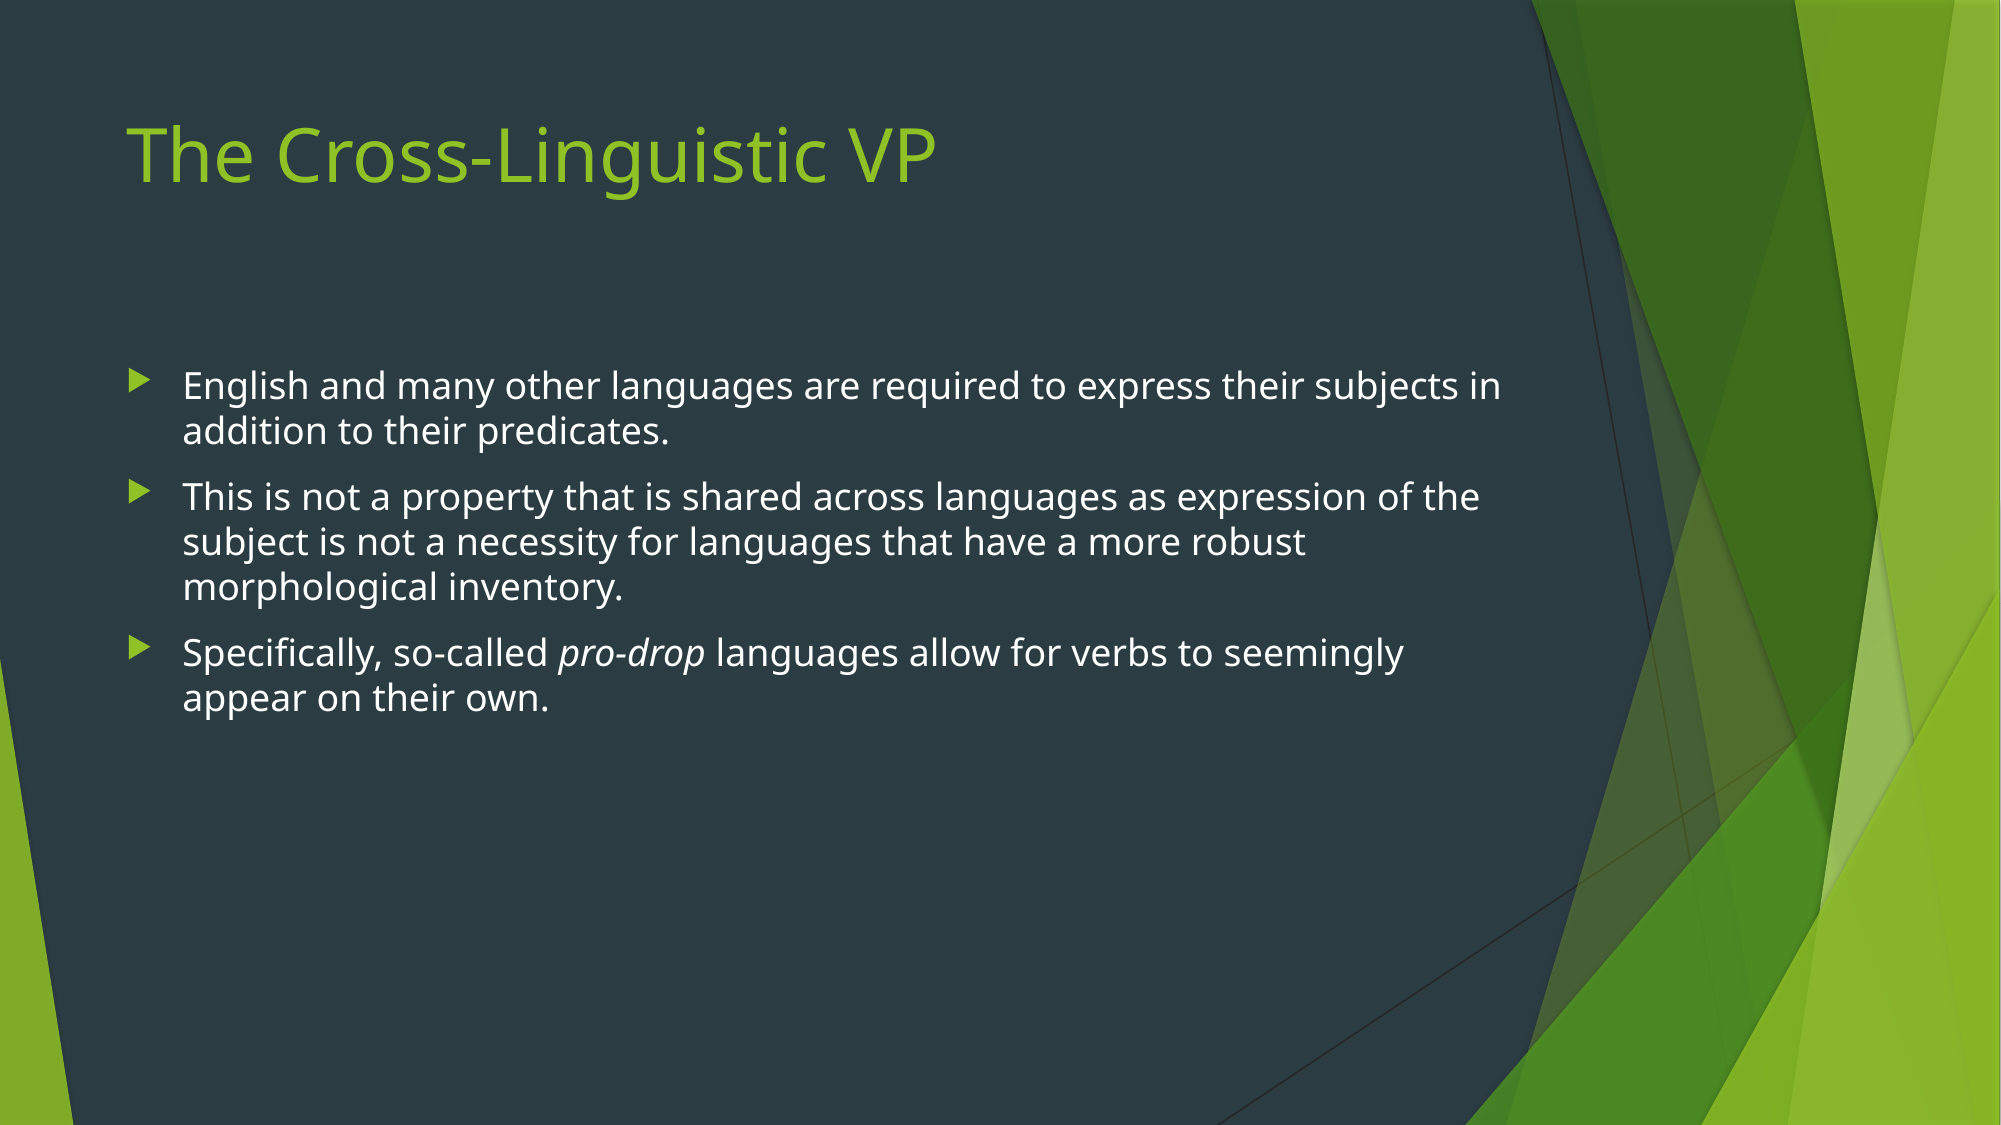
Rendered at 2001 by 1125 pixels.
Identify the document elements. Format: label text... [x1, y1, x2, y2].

title The Cross-Linguistic VP [111, 99, 1522, 317]
list English and many other languages are required to express their subjects in addition to their predicates. This is not a property that is shared across languages as expression of the subject is not a necessity for languages that have a more robust morphological inventory. Specifically, so-called pro-drop languages allow for verbs to seemingly appear on their own. [111, 354, 1522, 992]
